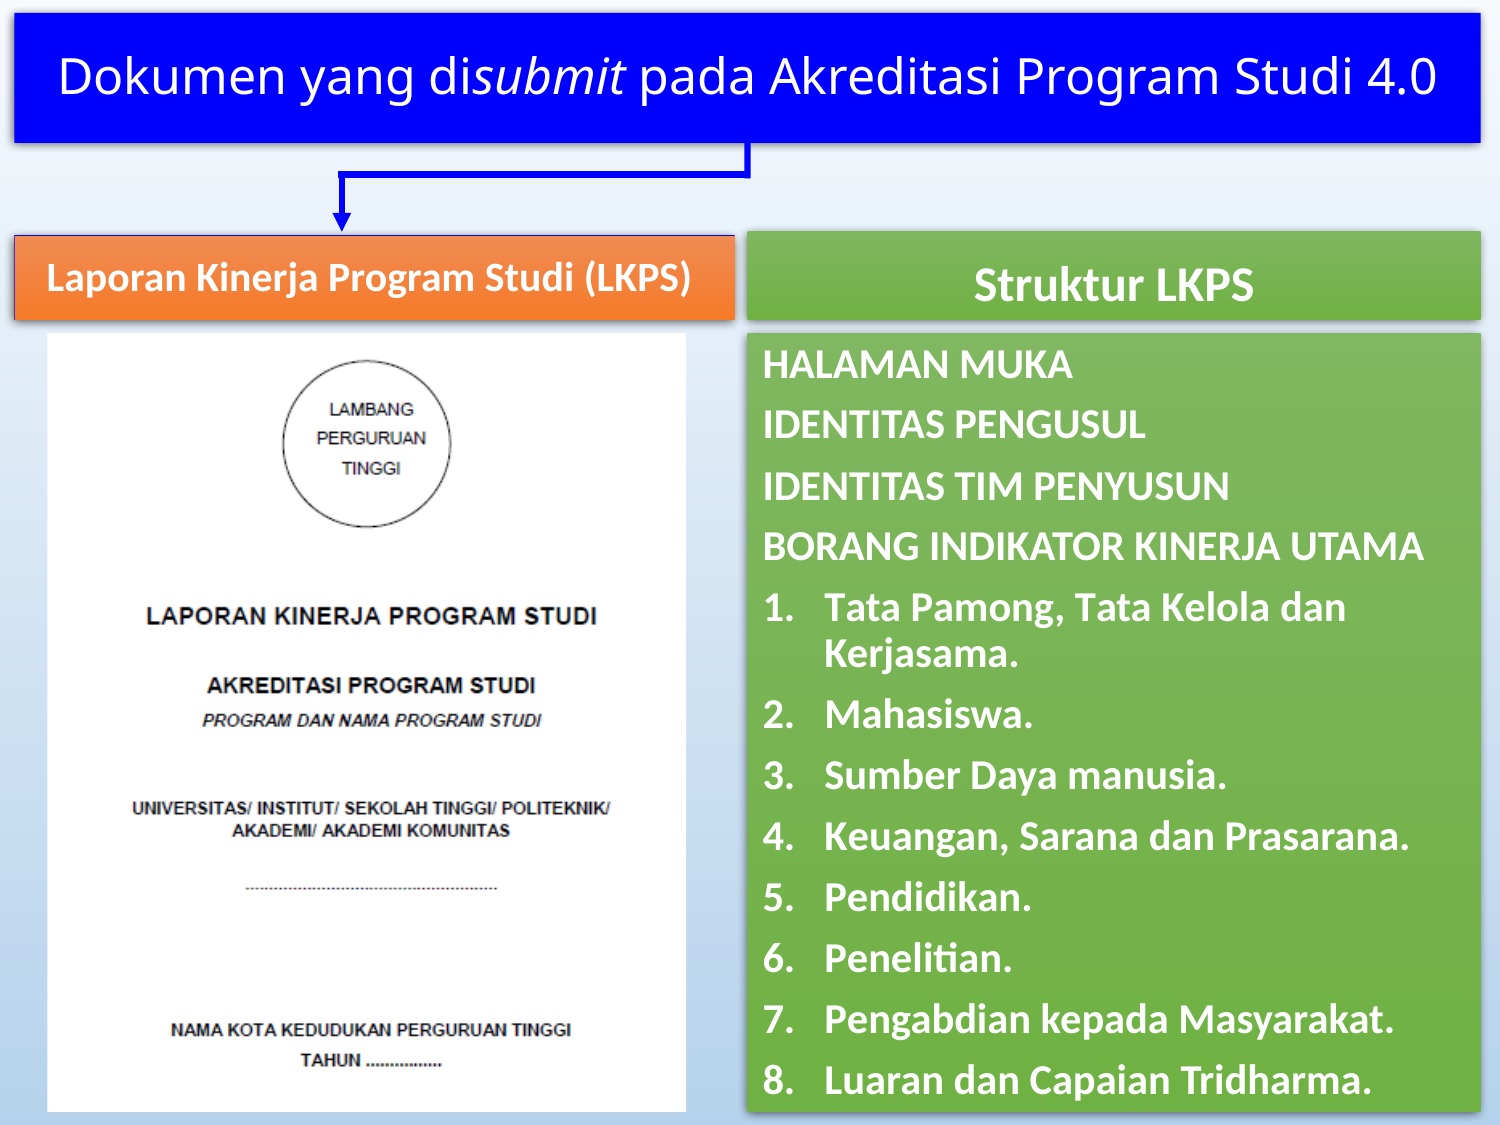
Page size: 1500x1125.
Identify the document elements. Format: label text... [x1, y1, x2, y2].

list Laporan Kinerja Program Studi (LKPS) [14, 235, 735, 320]
list Struktur LKPS [747, 231, 1481, 320]
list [47, 333, 687, 1112]
title Dokumen yang disubmit pada Akreditasi Program Studi 4.0 [14, 12, 1481, 143]
list HALAMAN MUKA IDENTITAS PENGUSUL IDENTITAS TIM PENYUSUN BORANG INDIKATOR KINERJA UTAMA Tata Pamong, Tata Kelola dan Kerjasama. Mahasiswa. Sumber Daya manusia. Keuangan, Sarana dan Prasarana. Pendidikan. Penelitian. Pengabdian kepada Masyarakat. Luaran dan Capaian Tridharma. [747, 333, 1481, 1112]
